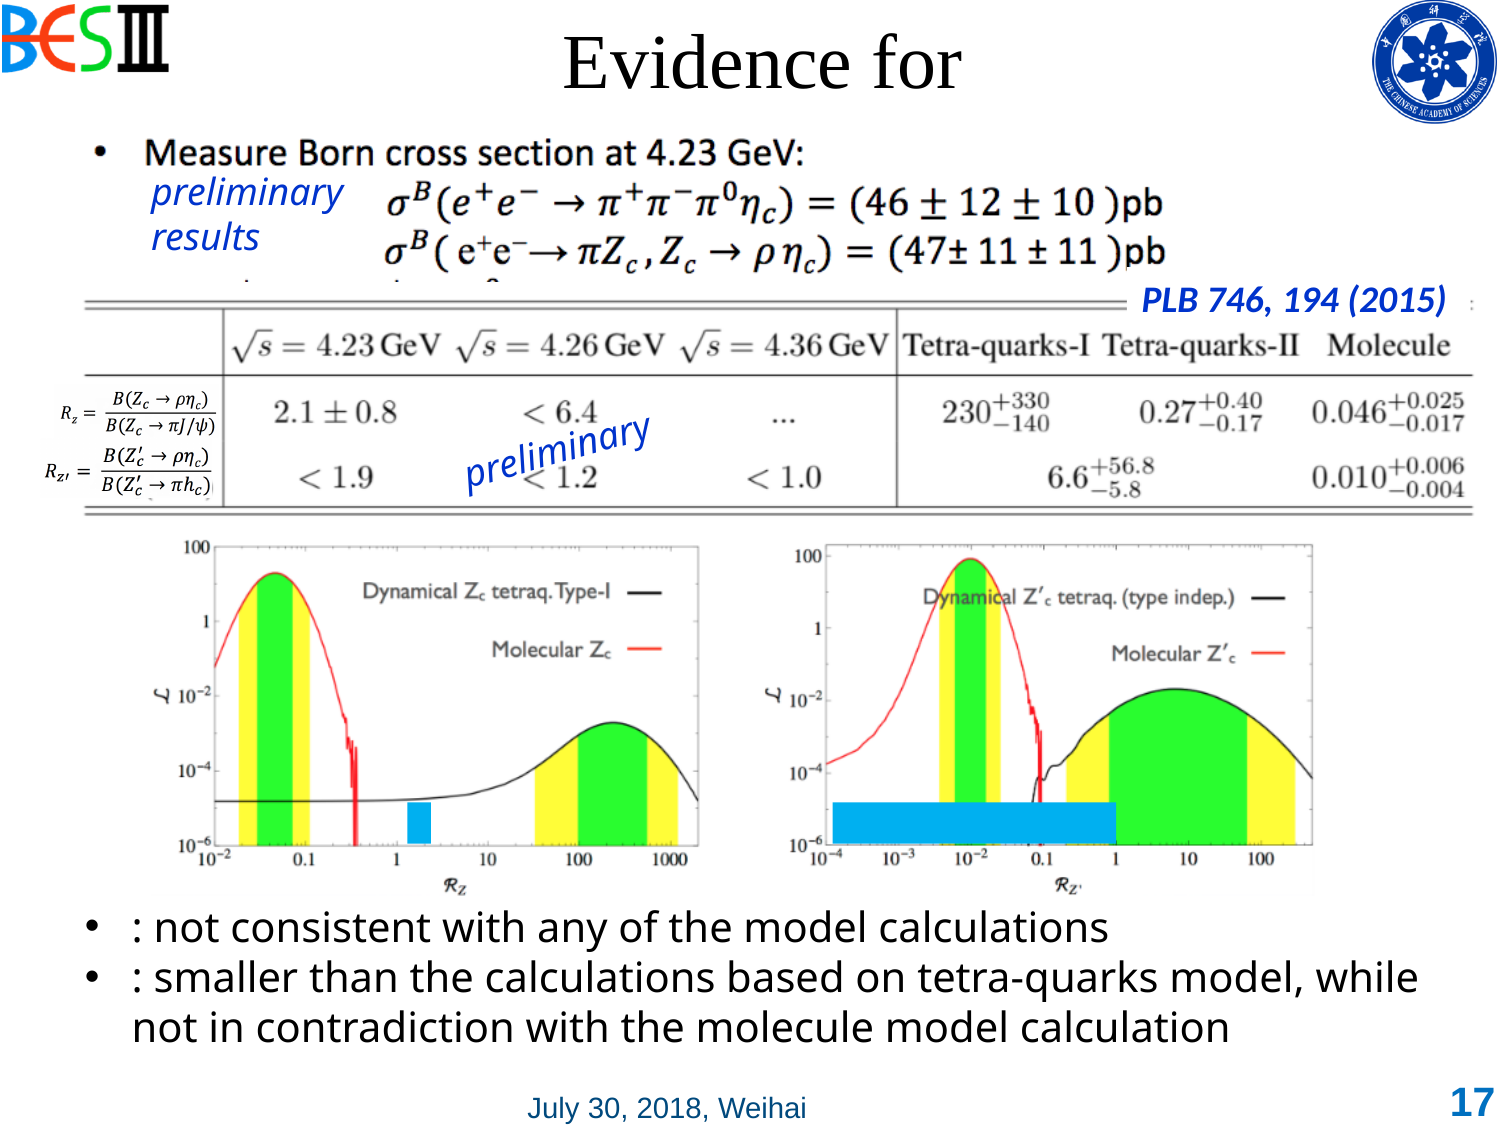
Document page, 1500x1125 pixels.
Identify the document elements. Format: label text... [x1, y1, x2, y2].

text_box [39, 266, 1475, 532]
footer July 30, 2018, Weihai [512, 1082, 1069, 1125]
picture [2, 4, 169, 73]
slide_number 17 [1193, 1070, 1500, 1118]
picture [68, 113, 1194, 266]
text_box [122, 538, 1330, 909]
picture [1372, 0, 1497, 124]
